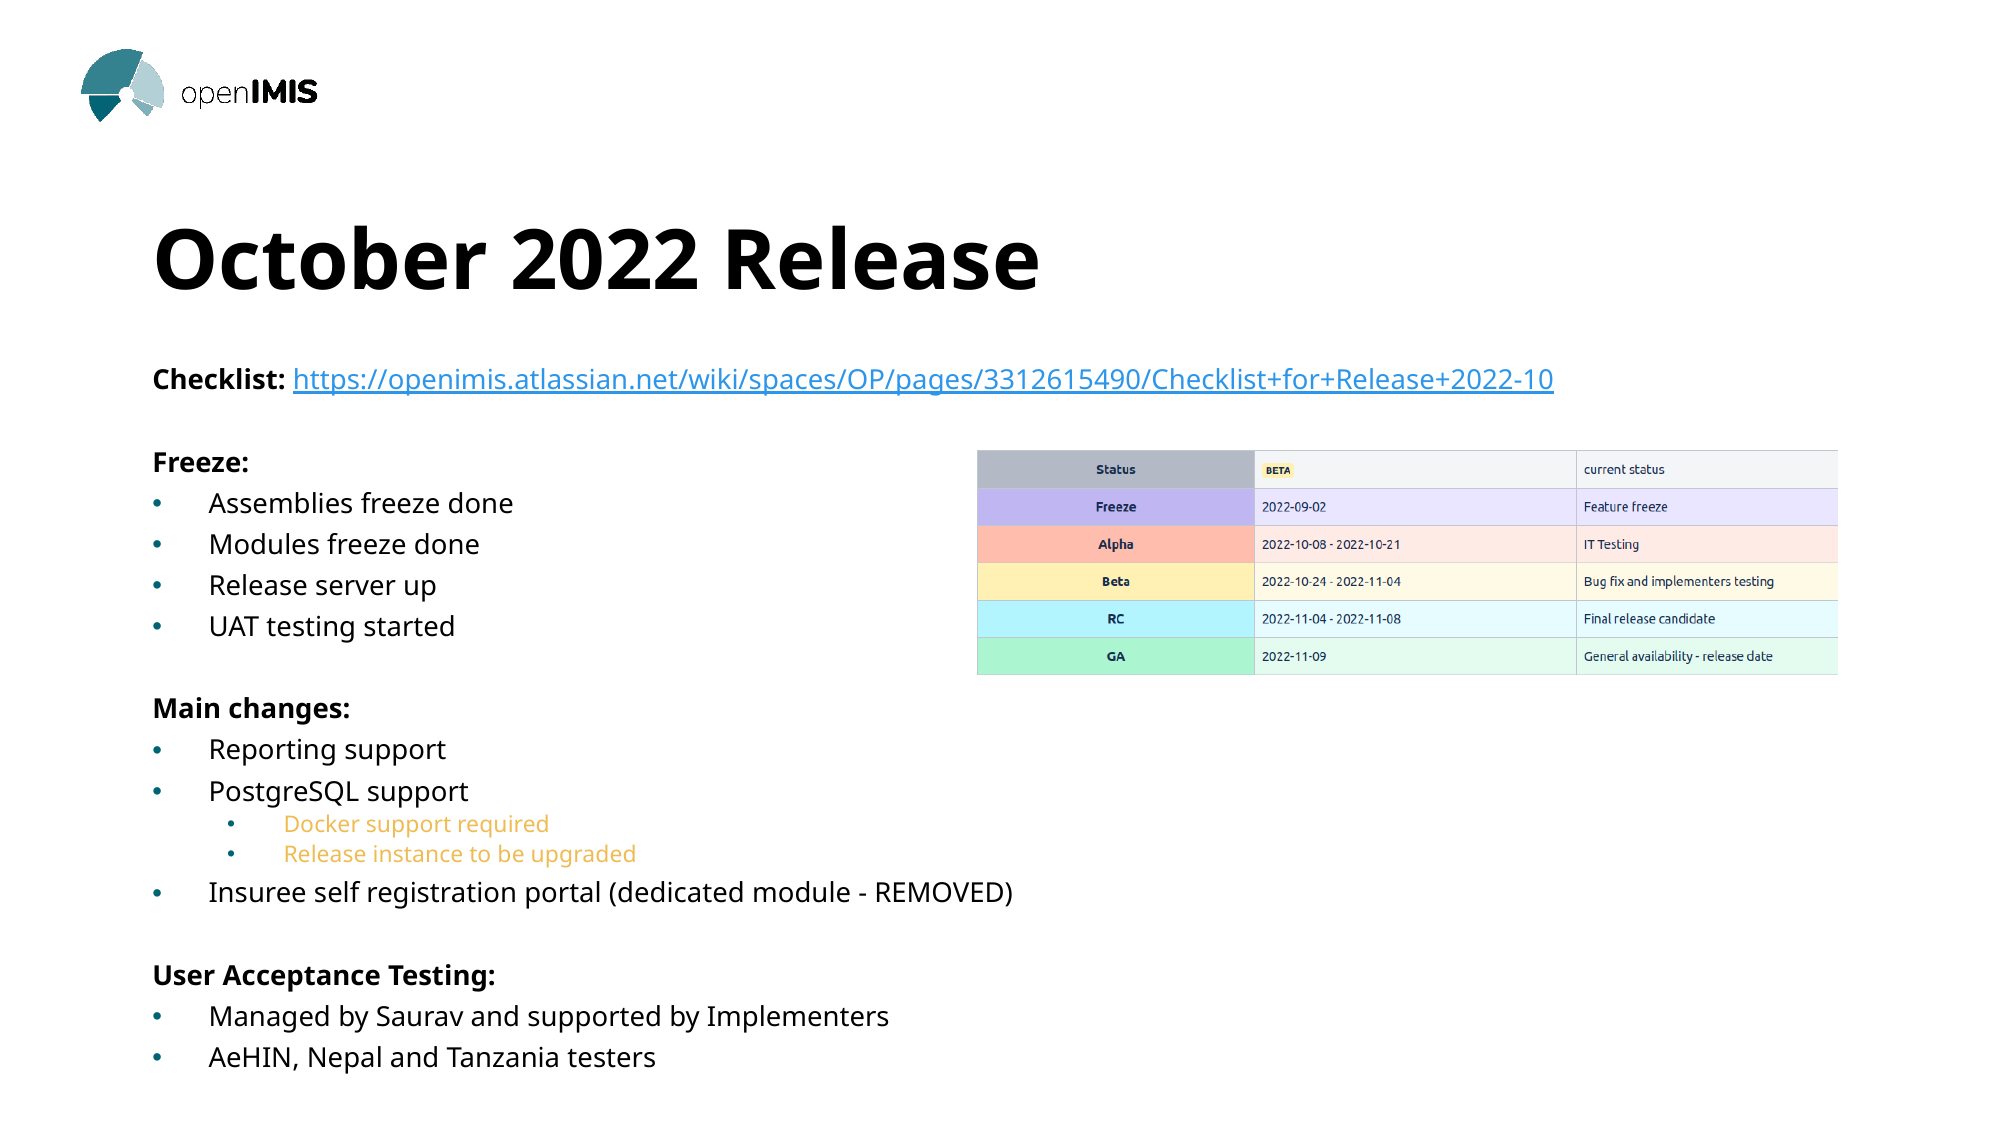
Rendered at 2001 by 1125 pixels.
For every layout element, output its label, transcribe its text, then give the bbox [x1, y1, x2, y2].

picture [974, 450, 1838, 676]
list Checklist: https://openimis.atlassian.net/wiki/spaces/OP/pages/3312615490/Checklist+for+Release+2022-10 Freeze: Assemblies freeze done Modules freeze done Release server up UAT testing started Main changes: Reporting support PostgreSQL support Docker support required Release instance to be upgraded Insuree self registration portal (dedicated module - REMOVED) User Acceptance Testing: Managed by Saurav and supported by Implementers AeHIN, Nepal and Tanzania testers [137, 355, 1947, 1083]
title October 2022 Release [137, 185, 1863, 340]
picture [81, 49, 352, 122]
